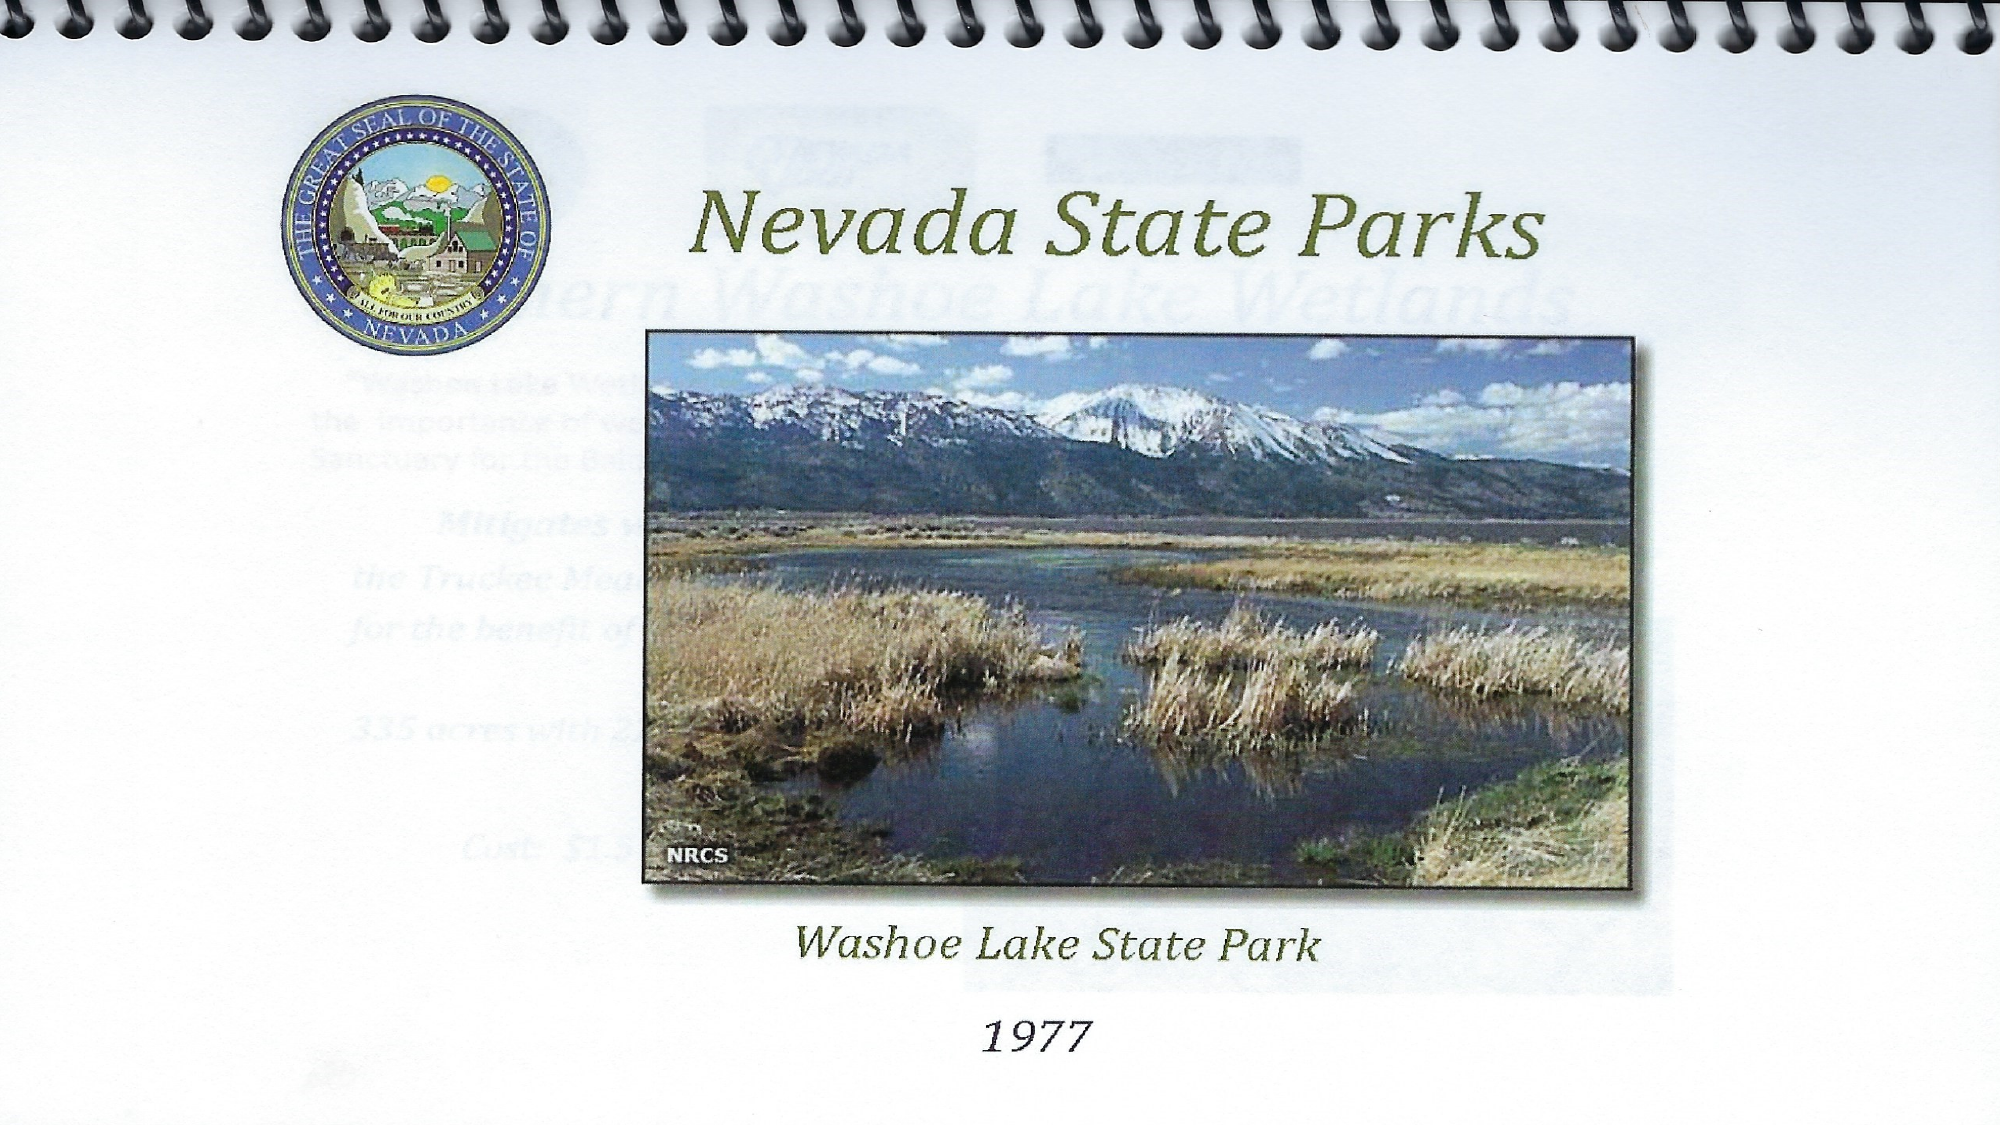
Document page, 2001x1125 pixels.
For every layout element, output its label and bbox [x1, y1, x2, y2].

list [0, 0, 2000, 1125]
